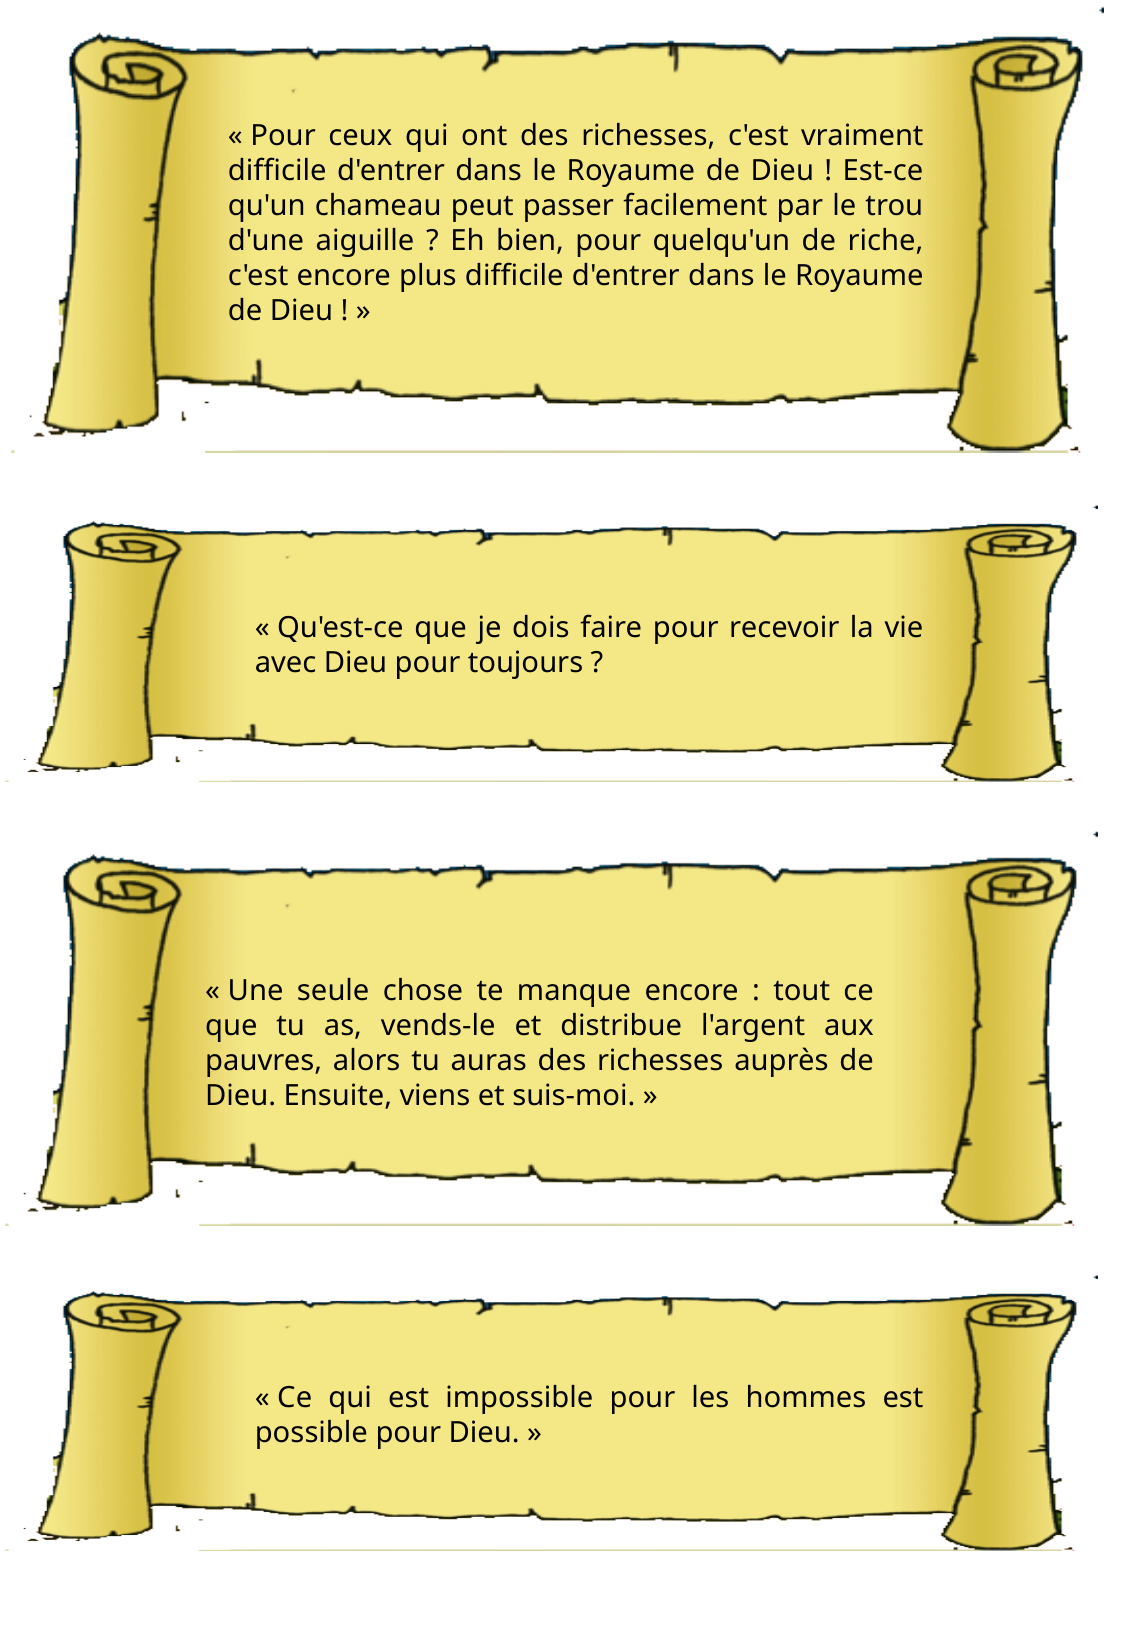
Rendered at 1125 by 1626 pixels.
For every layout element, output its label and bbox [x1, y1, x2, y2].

picture [0, 497, 1098, 782]
picture [0, 819, 1098, 1227]
picture [0, 0, 1105, 454]
picture [0, 1267, 1098, 1552]
